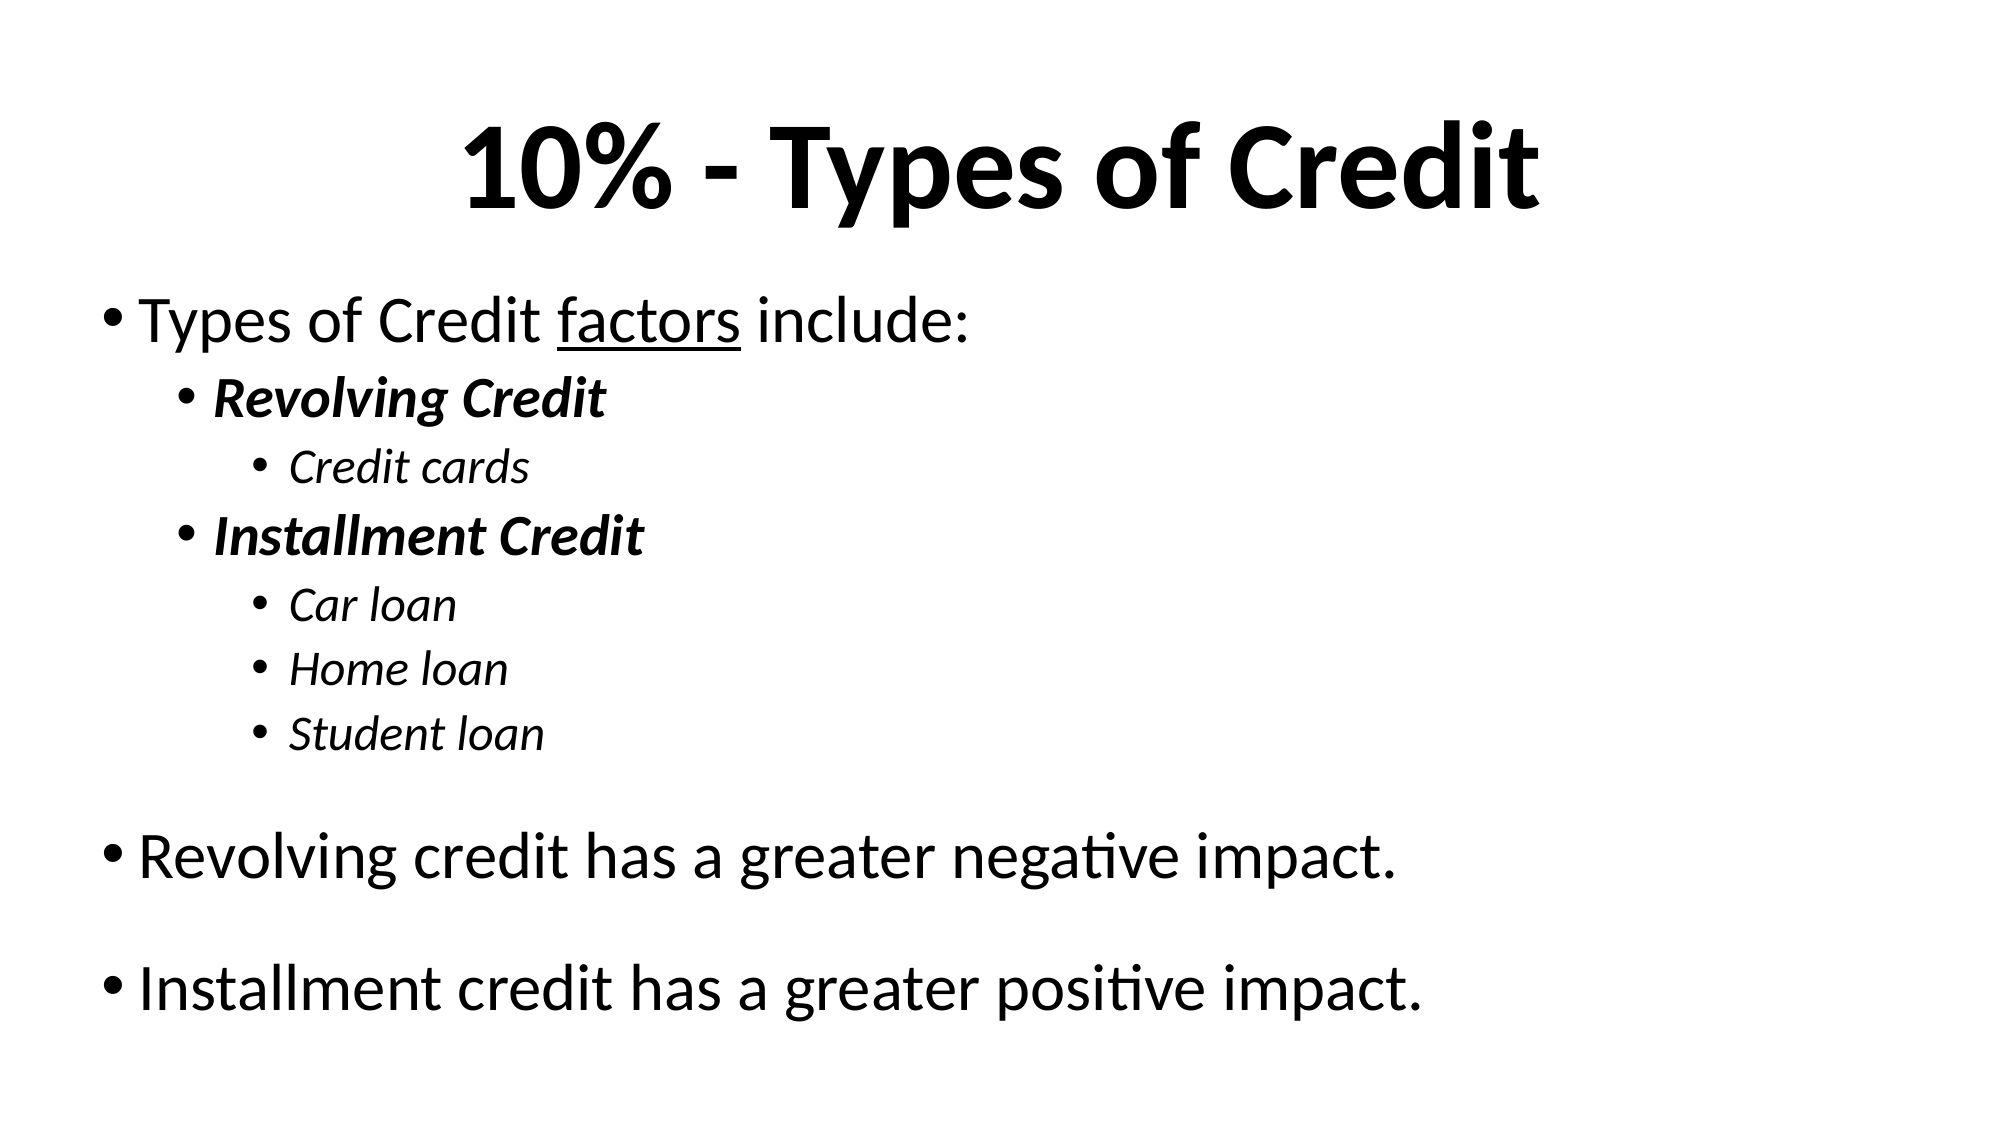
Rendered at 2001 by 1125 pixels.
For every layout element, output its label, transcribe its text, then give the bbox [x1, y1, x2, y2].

list Types of Credit factors include: Revolving Credit Credit cards Installment Credit Car loan Home loan Student loan Revolving credit has a greater negative impact. Installment credit has a greater positive impact. [86, 277, 1907, 1062]
title 10% - Types of Credit [137, 59, 1863, 277]
